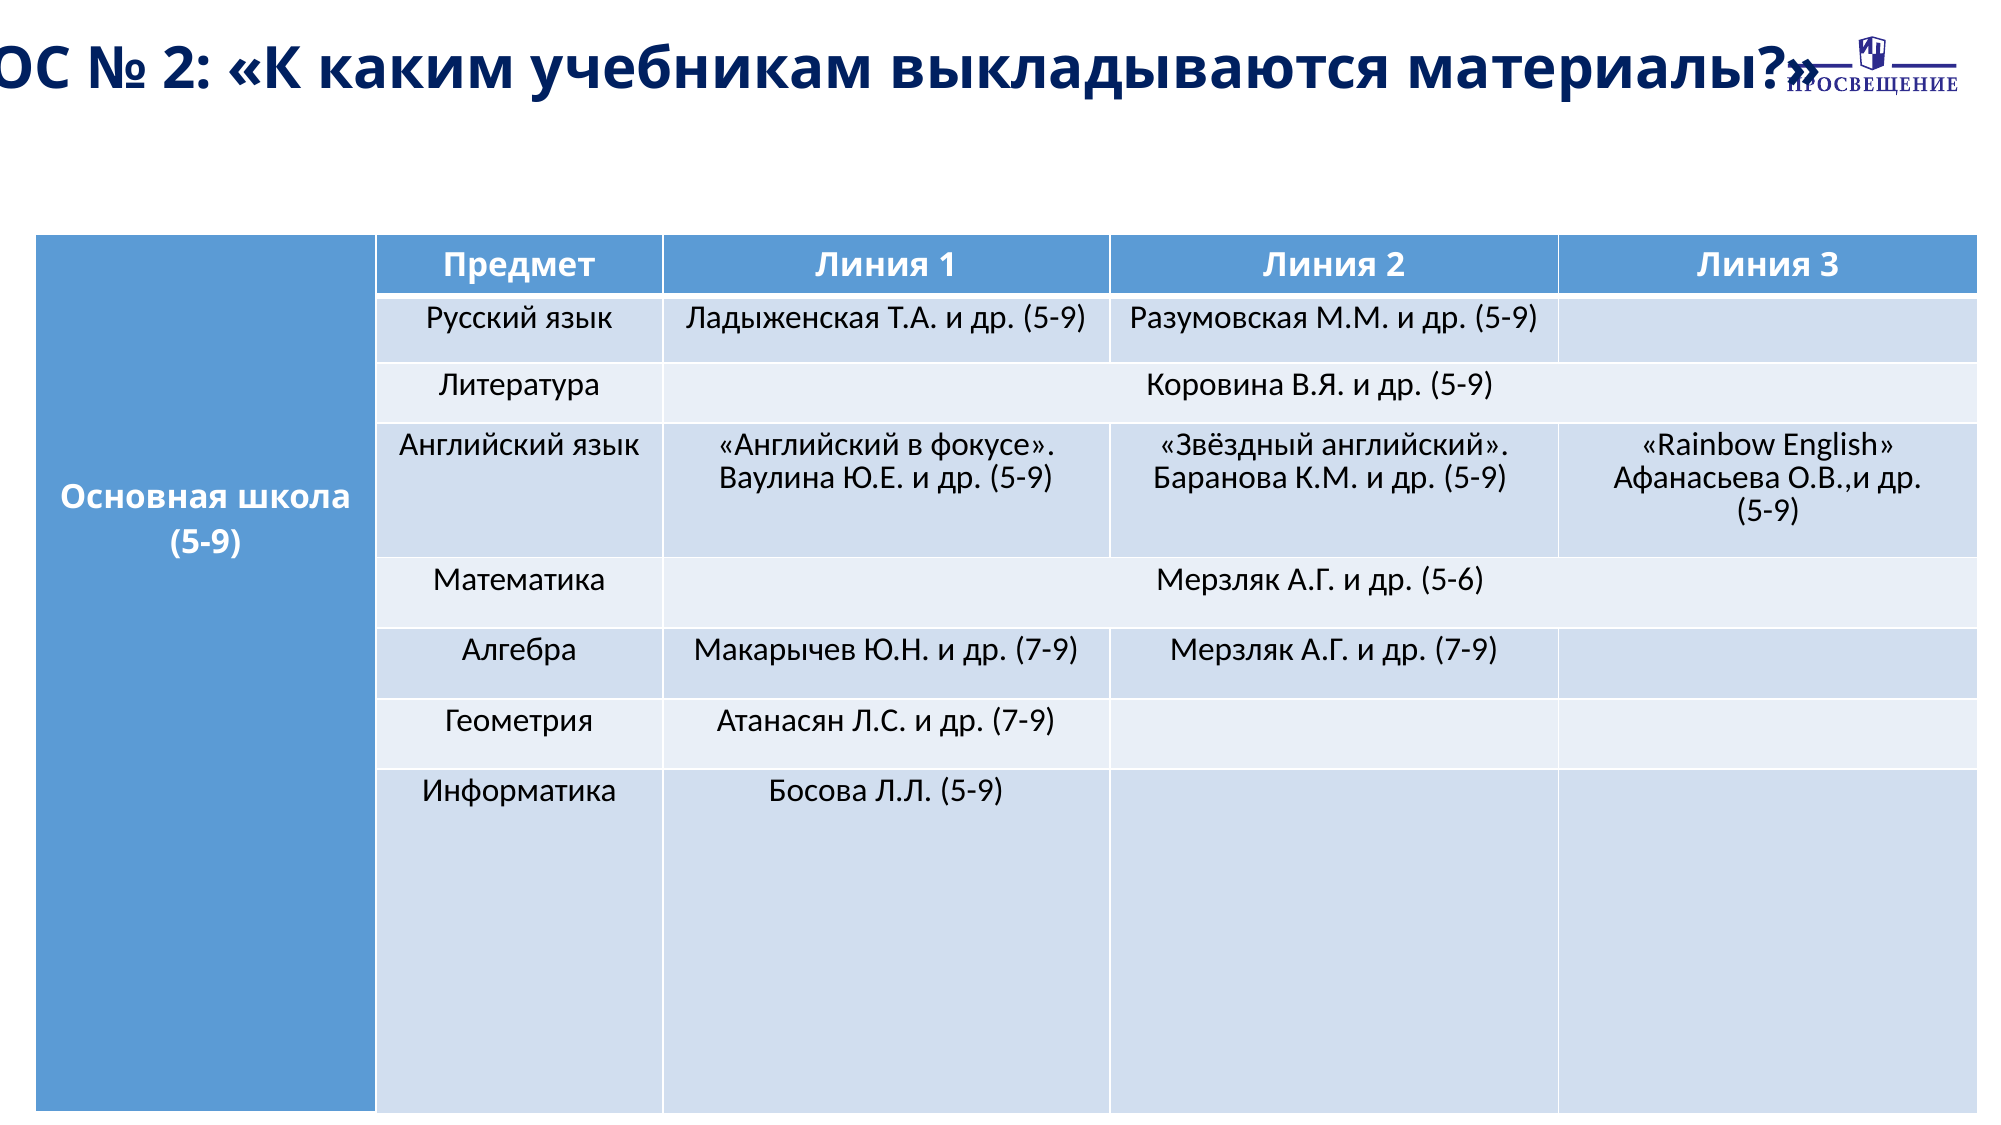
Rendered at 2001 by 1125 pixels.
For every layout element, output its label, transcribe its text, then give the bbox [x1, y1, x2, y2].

table_cell [1111, 700, 1558, 768]
table_header Линия 3 [1559, 235, 1977, 293]
table_cell Алгебра [377, 629, 662, 698]
table_cell Коровина В.Я. и др. (5-9) [664, 364, 1977, 422]
table_cell «Звёздный английский». Баранова К.М. и др. (5-9) [1111, 424, 1558, 557]
table_cell [1559, 700, 1977, 768]
table_cell Мерзляк А.Г. и др. (7-9) [1111, 629, 1558, 698]
table_cell [1559, 629, 1977, 698]
table_cell Ладыженская Т.А. и др. (5-9) [664, 299, 1109, 362]
table_cell Разумовская М.М. и др. (5-9) [1111, 299, 1558, 362]
table_cell Босова Л.Л. (5-9) [664, 770, 1109, 1113]
table_cell Атанасян Л.С. и др. (7-9) [664, 700, 1109, 768]
table_cell Математика [377, 558, 662, 627]
table_cell «Rainbow English» Афанасьева О.В.,и др. (5-9) [1559, 424, 1977, 557]
table_cell Литература [377, 364, 662, 422]
table_header Линия 1 [664, 235, 1109, 293]
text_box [1787, 36, 1958, 96]
table_cell Английский язык [377, 424, 662, 557]
table_cell «Английский в фокусе». Ваулина Ю.Е. и др. (5-9) [664, 424, 1109, 557]
table_header Предмет [377, 235, 662, 293]
table_cell Информатика [377, 770, 662, 1113]
table_header Линия 2 [1111, 235, 1558, 293]
table_cell Русский язык [377, 299, 662, 362]
table_cell [1111, 770, 1558, 1113]
table_cell Геометрия [377, 700, 662, 768]
table_cell [1559, 770, 1977, 1113]
table_cell Мерзляк А.Г. и др. (5-6) [664, 558, 1977, 627]
text_box ВОПРОС № 2: «К каким учебникам выкладываются материалы?» [0, 22, 1838, 108]
table_cell Макарычев Ю.Н. и др. (7-9) [664, 629, 1109, 698]
table_cell [1559, 299, 1977, 362]
table_header Основная школа (5-9) [36, 235, 375, 1111]
